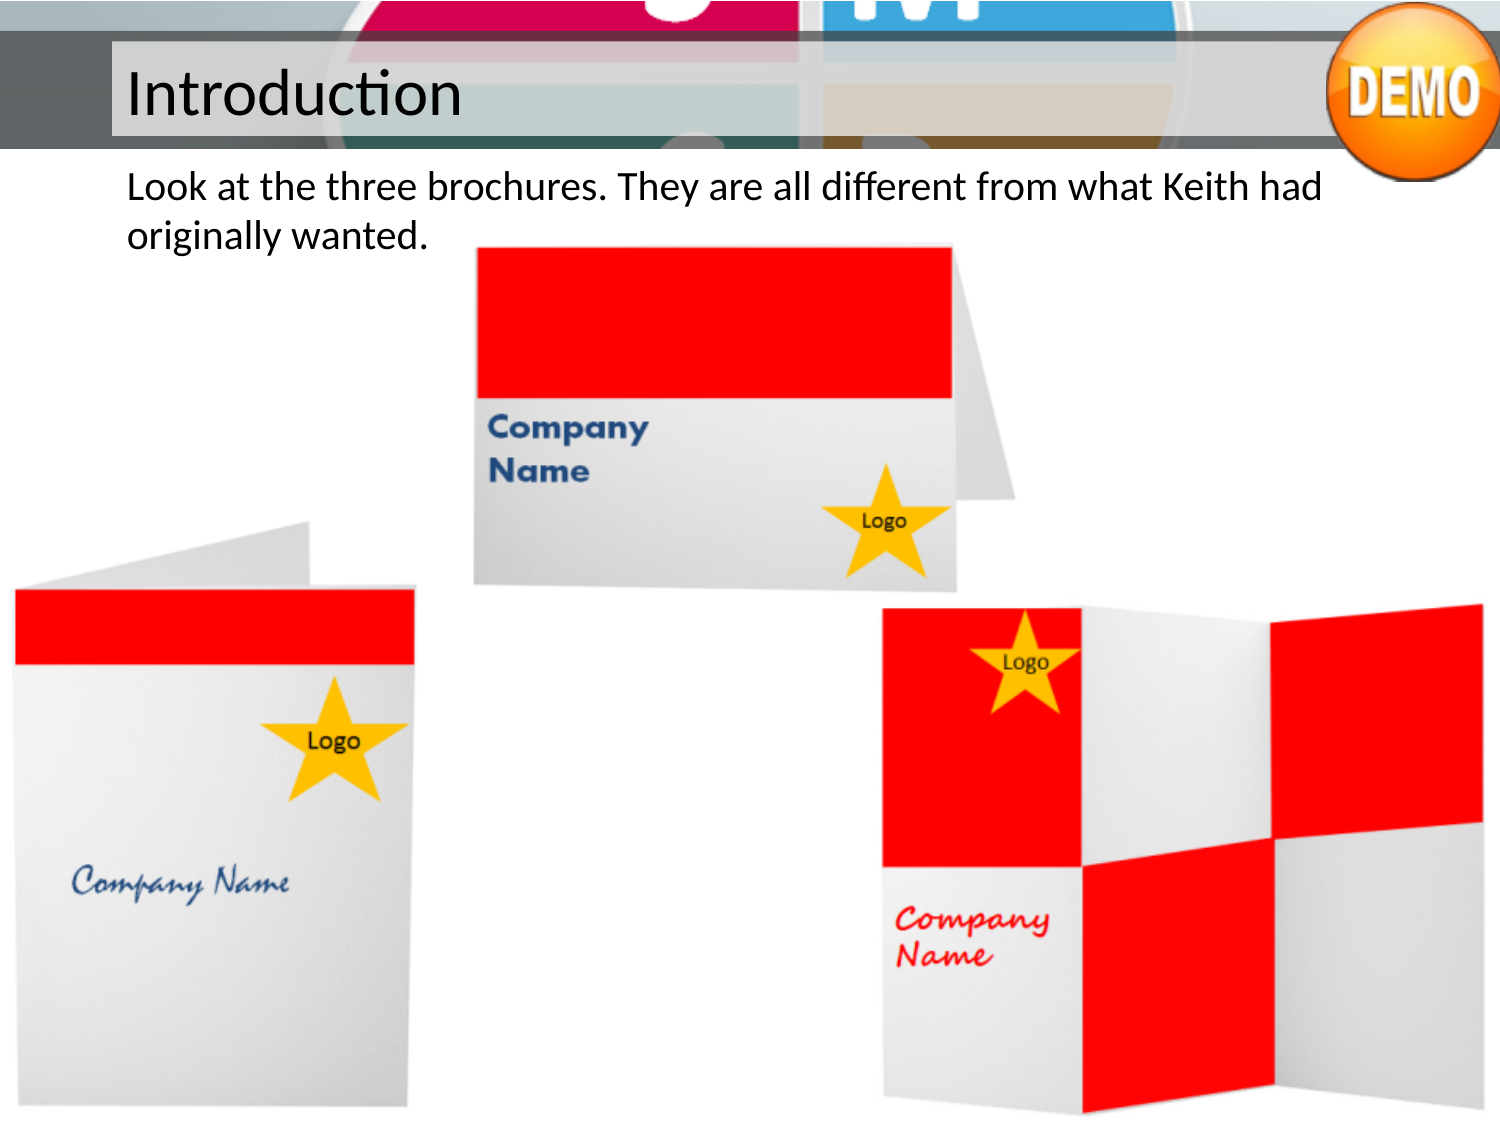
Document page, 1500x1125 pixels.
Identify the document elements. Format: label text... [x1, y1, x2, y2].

picture [11, 516, 418, 1113]
picture [469, 242, 1490, 1125]
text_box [0, 1, 1500, 150]
text_box Look at the three brochures. They are all different from what Keith had originally wanted. [112, 151, 1482, 266]
picture [1326, 2, 1500, 182]
